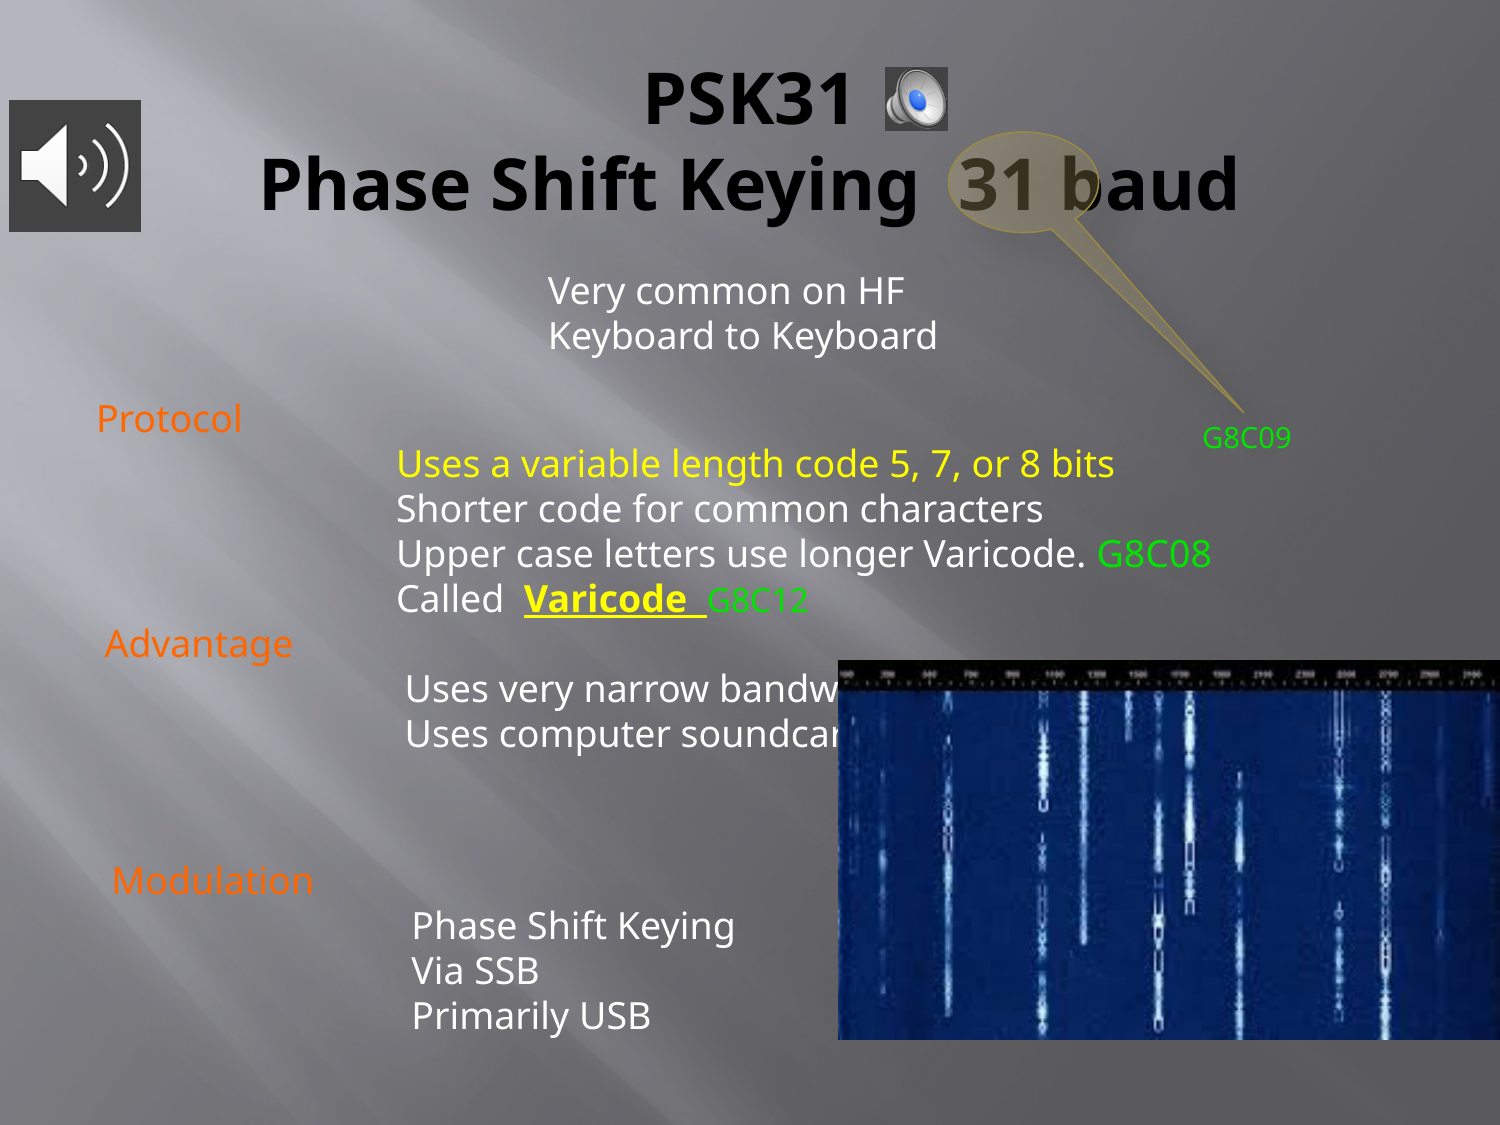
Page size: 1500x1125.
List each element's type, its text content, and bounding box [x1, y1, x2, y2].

text_box Advantage Uses very narrow bandwidth Uses computer soundcard [89, 612, 924, 763]
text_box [948, 131, 1326, 463]
picture [838, 660, 1500, 1040]
text_box Very common on HF Keyboard to Keyboard [533, 259, 948, 365]
picture [883, 66, 950, 133]
picture [8, 98, 142, 233]
title PSK31 Phase Shift Keying 31 baud [75, 45, 1425, 233]
text_box Protocol Uses a variable length code 5, 7, or 8 bits Shorter code for common characters Upper case letters use longer Varicode. G8C08 Called Varicode G8C12 [81, 387, 1227, 628]
text_box Modulation Phase Shift Keying Via SSB Primarily USB [96, 849, 752, 1045]
